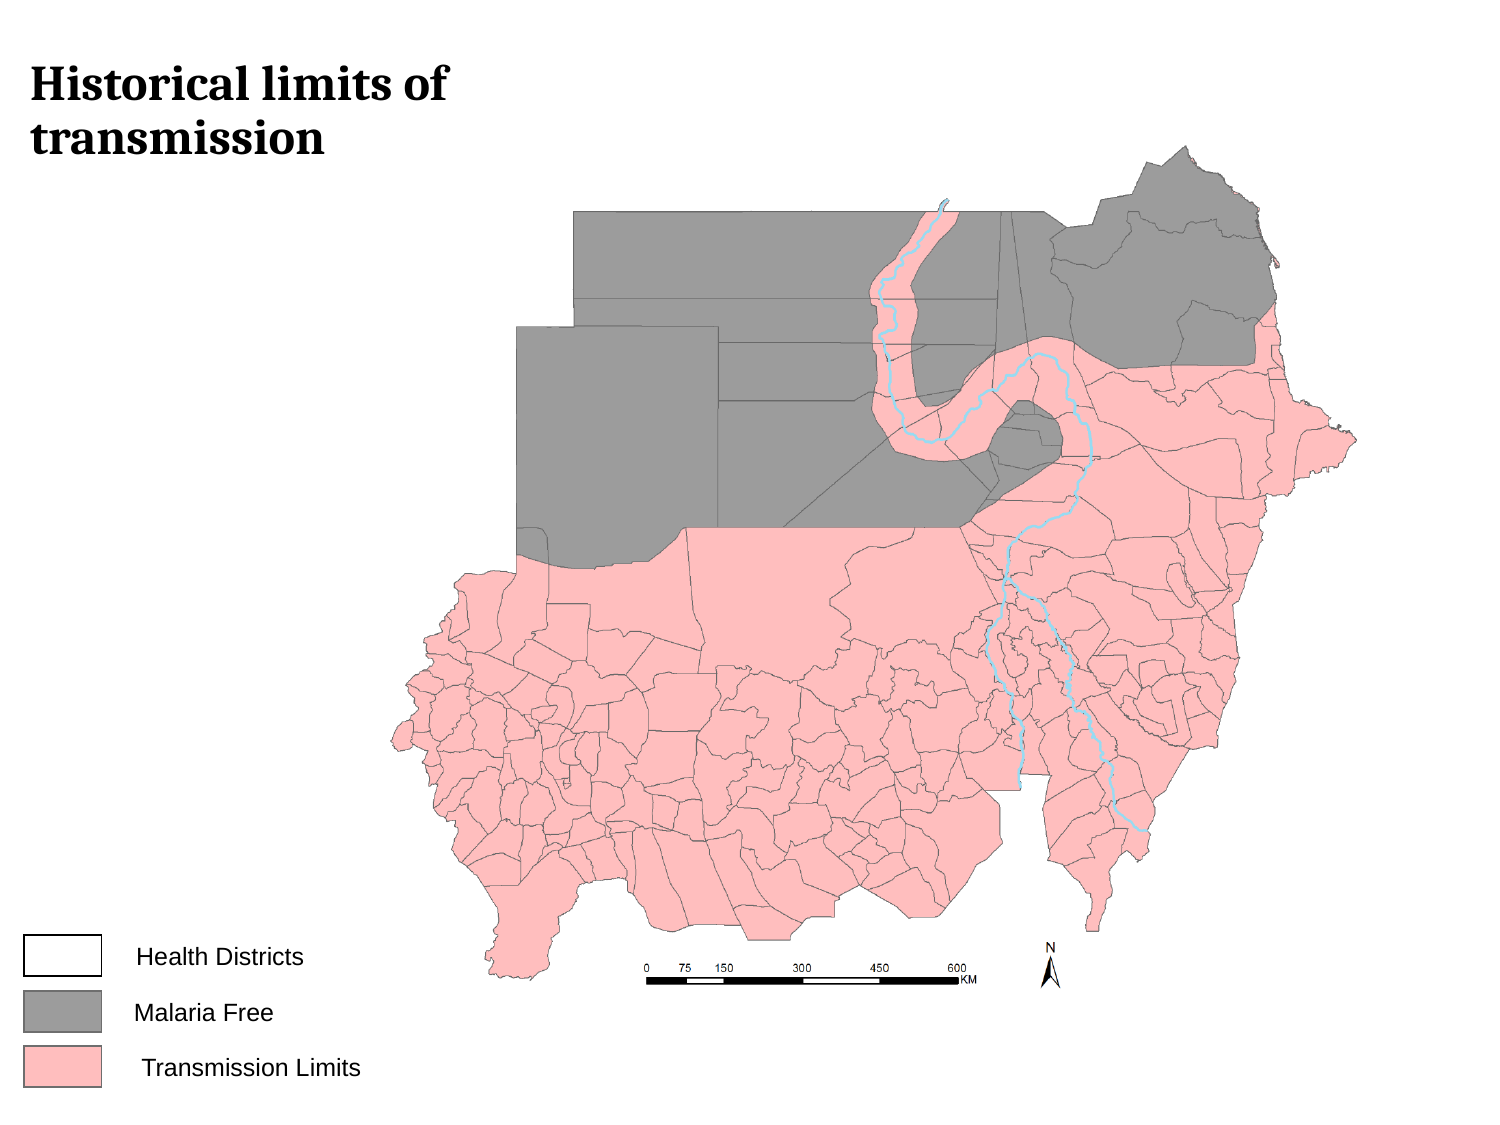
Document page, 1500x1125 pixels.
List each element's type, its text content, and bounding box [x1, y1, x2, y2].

title Historical limits of transmission [15, 55, 527, 168]
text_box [23, 866, 388, 1093]
picture [387, 141, 1359, 991]
